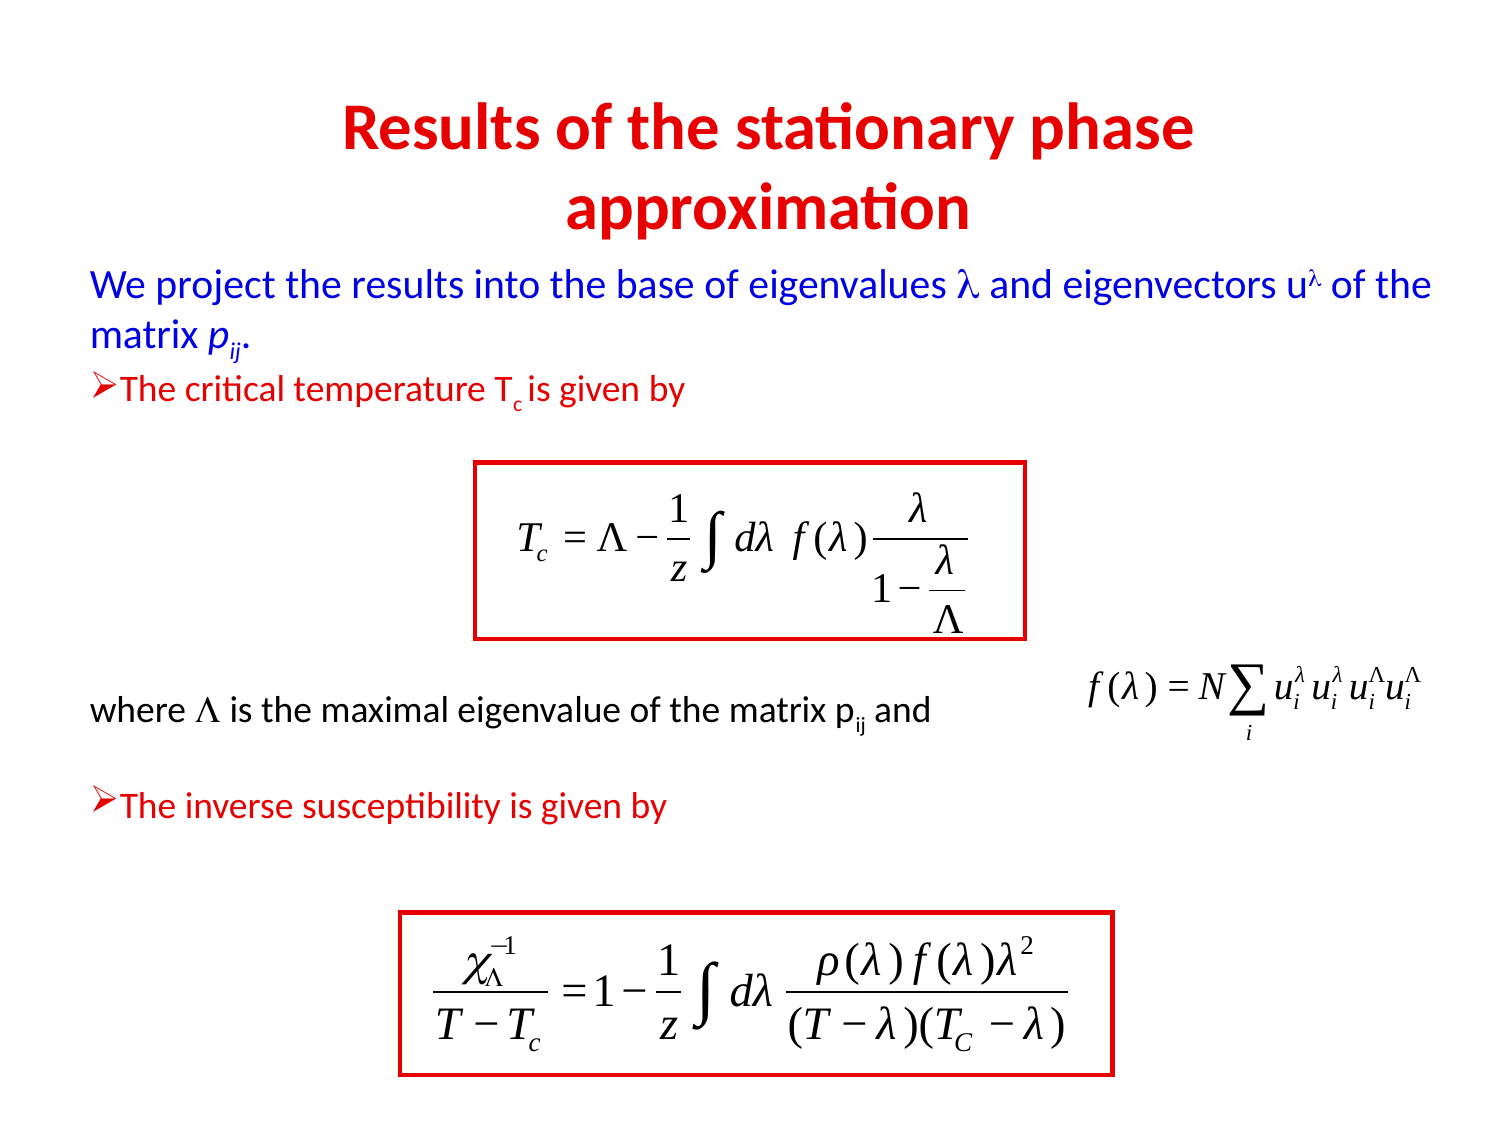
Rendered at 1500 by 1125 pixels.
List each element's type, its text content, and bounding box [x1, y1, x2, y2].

subtitle Results of the stationary phase approximation [150, 75, 1388, 249]
text_box [399, 912, 1113, 1075]
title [424, 928, 1076, 1057]
text_box We project the results into the base of eigenvalues  and eigenvectors u of the matrix pij. The critical temperature Tc is given by where  is the maximal eigenvalue of the matrix pij and The inverse susceptibility is given by [75, 249, 1475, 924]
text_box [1074, 653, 1426, 746]
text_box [510, 487, 974, 640]
text_box [474, 462, 1025, 640]
